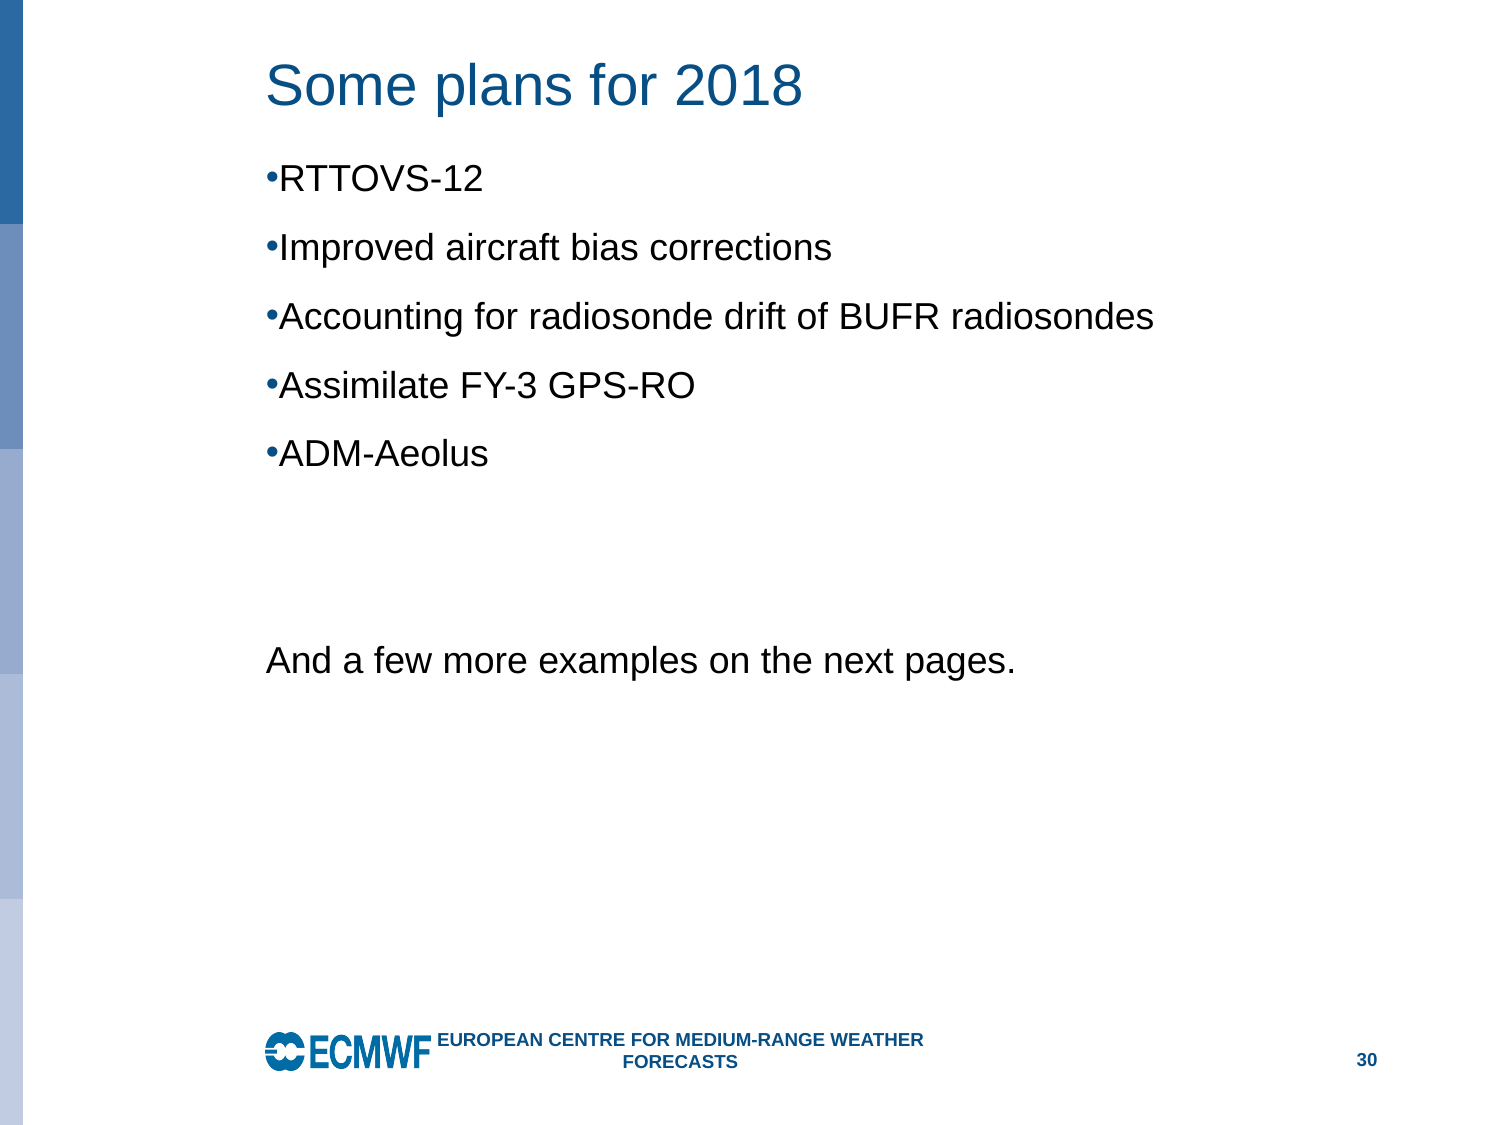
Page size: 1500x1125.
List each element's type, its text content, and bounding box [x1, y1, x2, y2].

title Some plans for 2018 [265, 59, 1235, 120]
footer European Centre for Medium-Range Weather Forecasts [431, 1034, 930, 1073]
list RTTOVS-12 Improved aircraft bias corrections Accounting for radiosonde drift of BUFR radiosondes Assimilate FY-3 GPS-RO ADM-Aeolus And a few more examples on the next pages. [265, 153, 1235, 972]
picture [0, 0, 23, 1125]
slide_number 30 [1234, 1034, 1500, 1071]
picture [265, 1032, 431, 1071]
